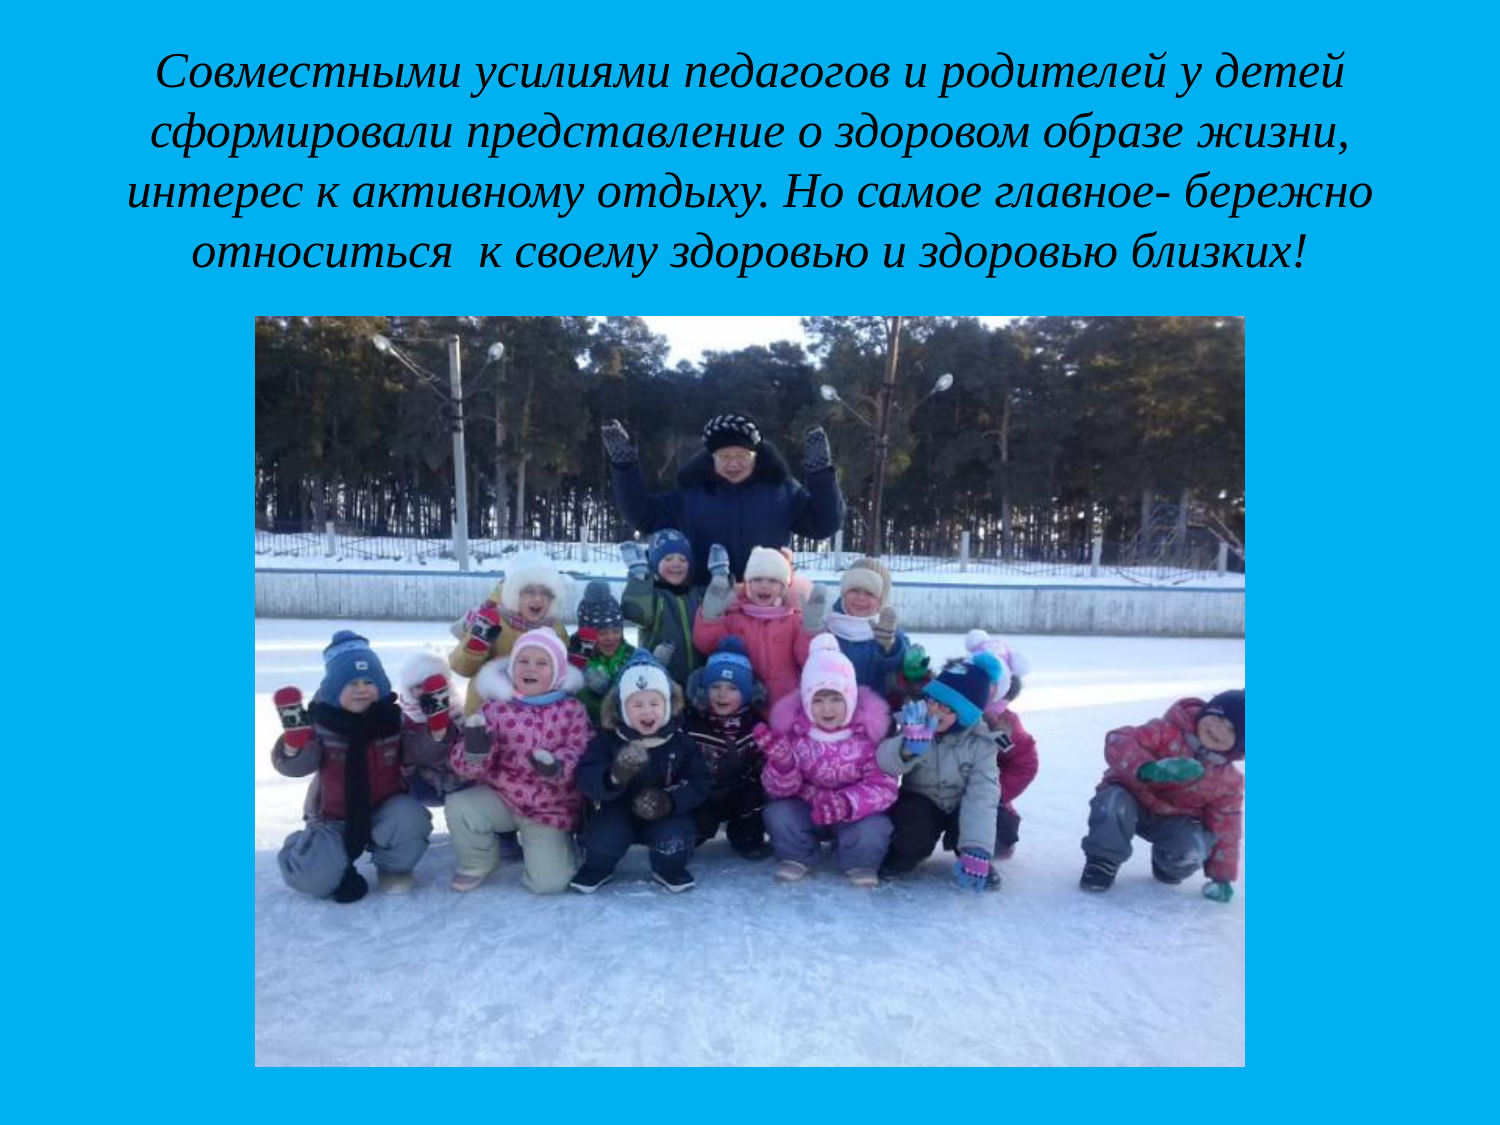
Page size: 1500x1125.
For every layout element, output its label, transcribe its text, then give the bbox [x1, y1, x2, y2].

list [254, 316, 1246, 1067]
title Совместными усилиями педагогов и родителей у детей сформировали представление о здоровом образе жизни, интерес к активному отдыху. Но самое главное- бережно относиться к своему здоровью и здоровью близких! [75, 45, 1425, 270]
